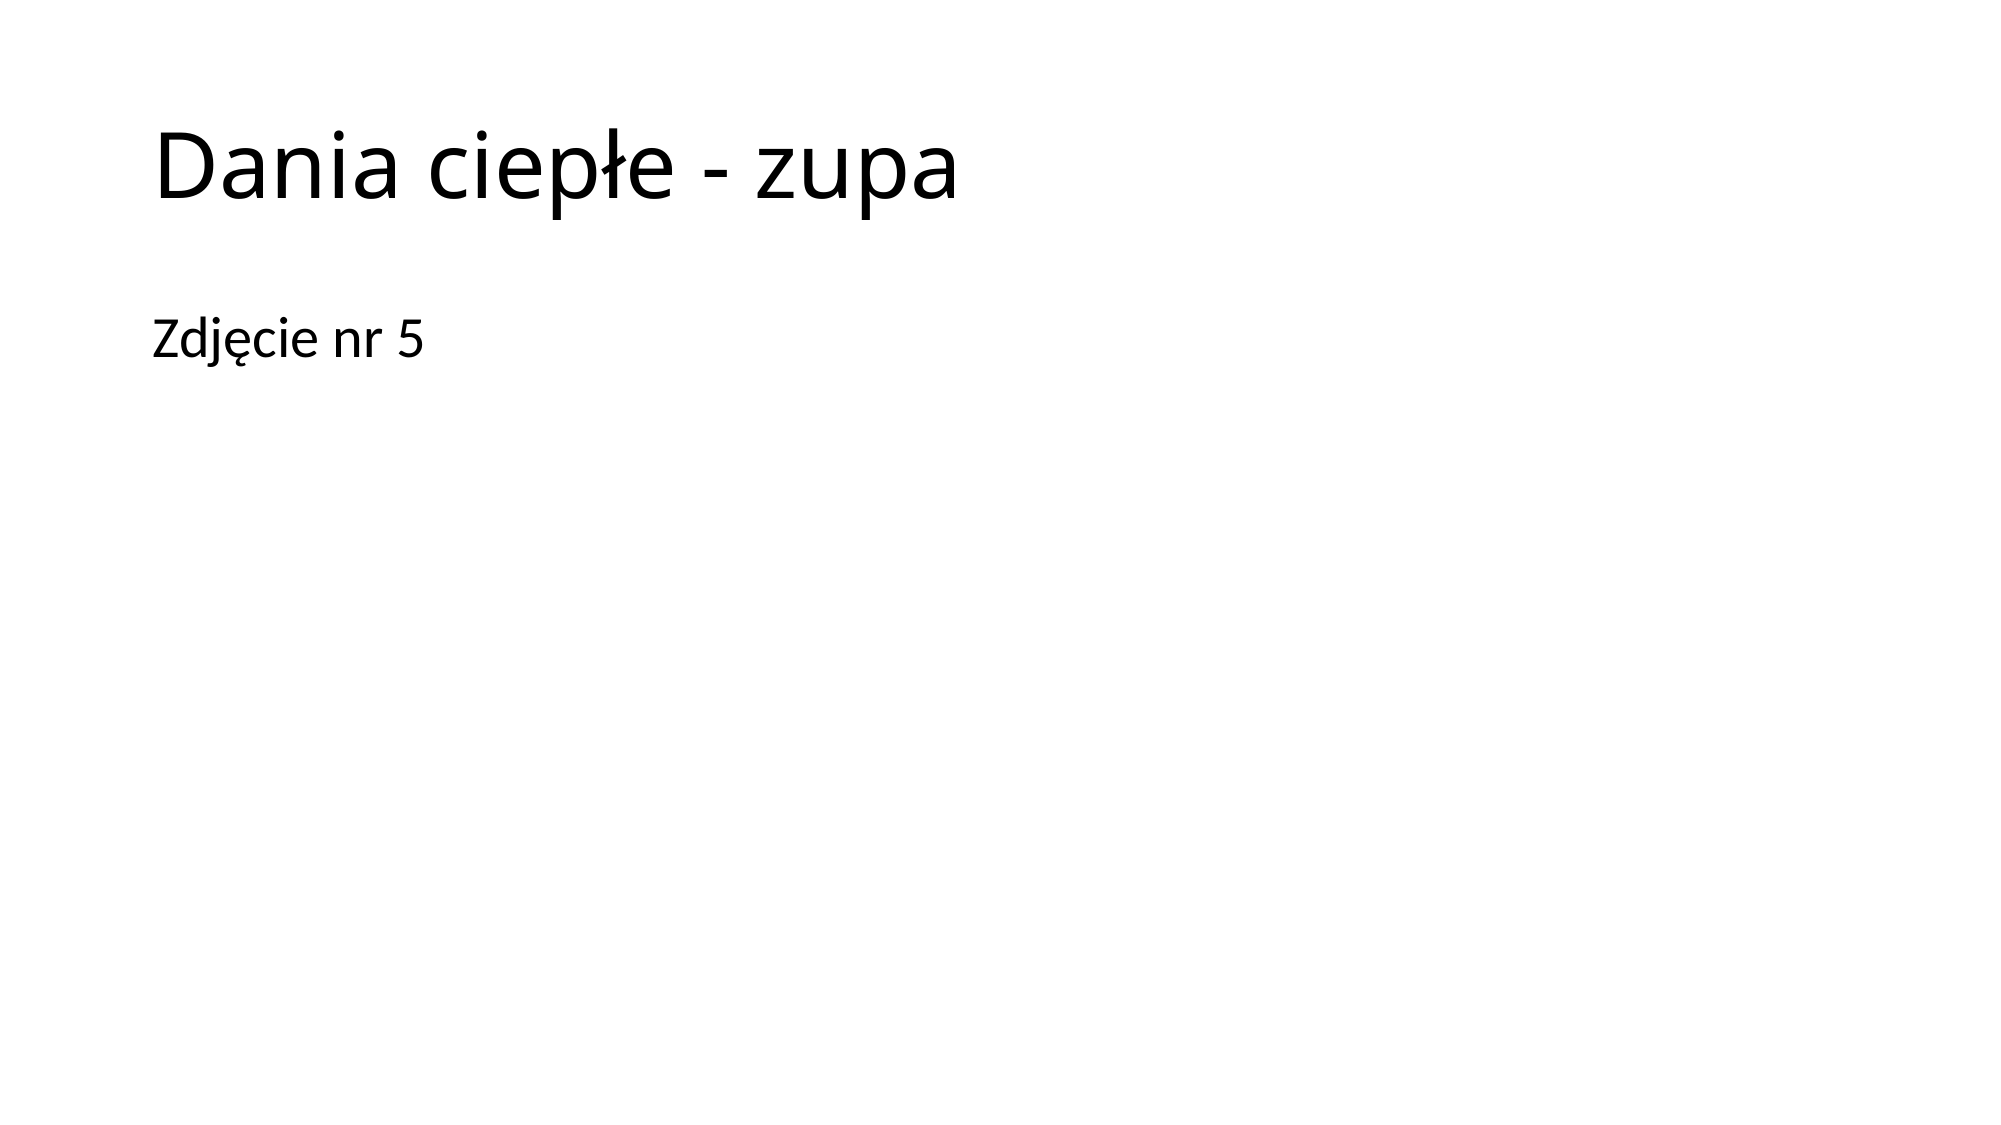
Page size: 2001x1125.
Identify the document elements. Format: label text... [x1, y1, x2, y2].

title Dania ciepłe - zupa [137, 59, 1863, 278]
list Zdjęcie nr 5 [137, 299, 1863, 1014]
